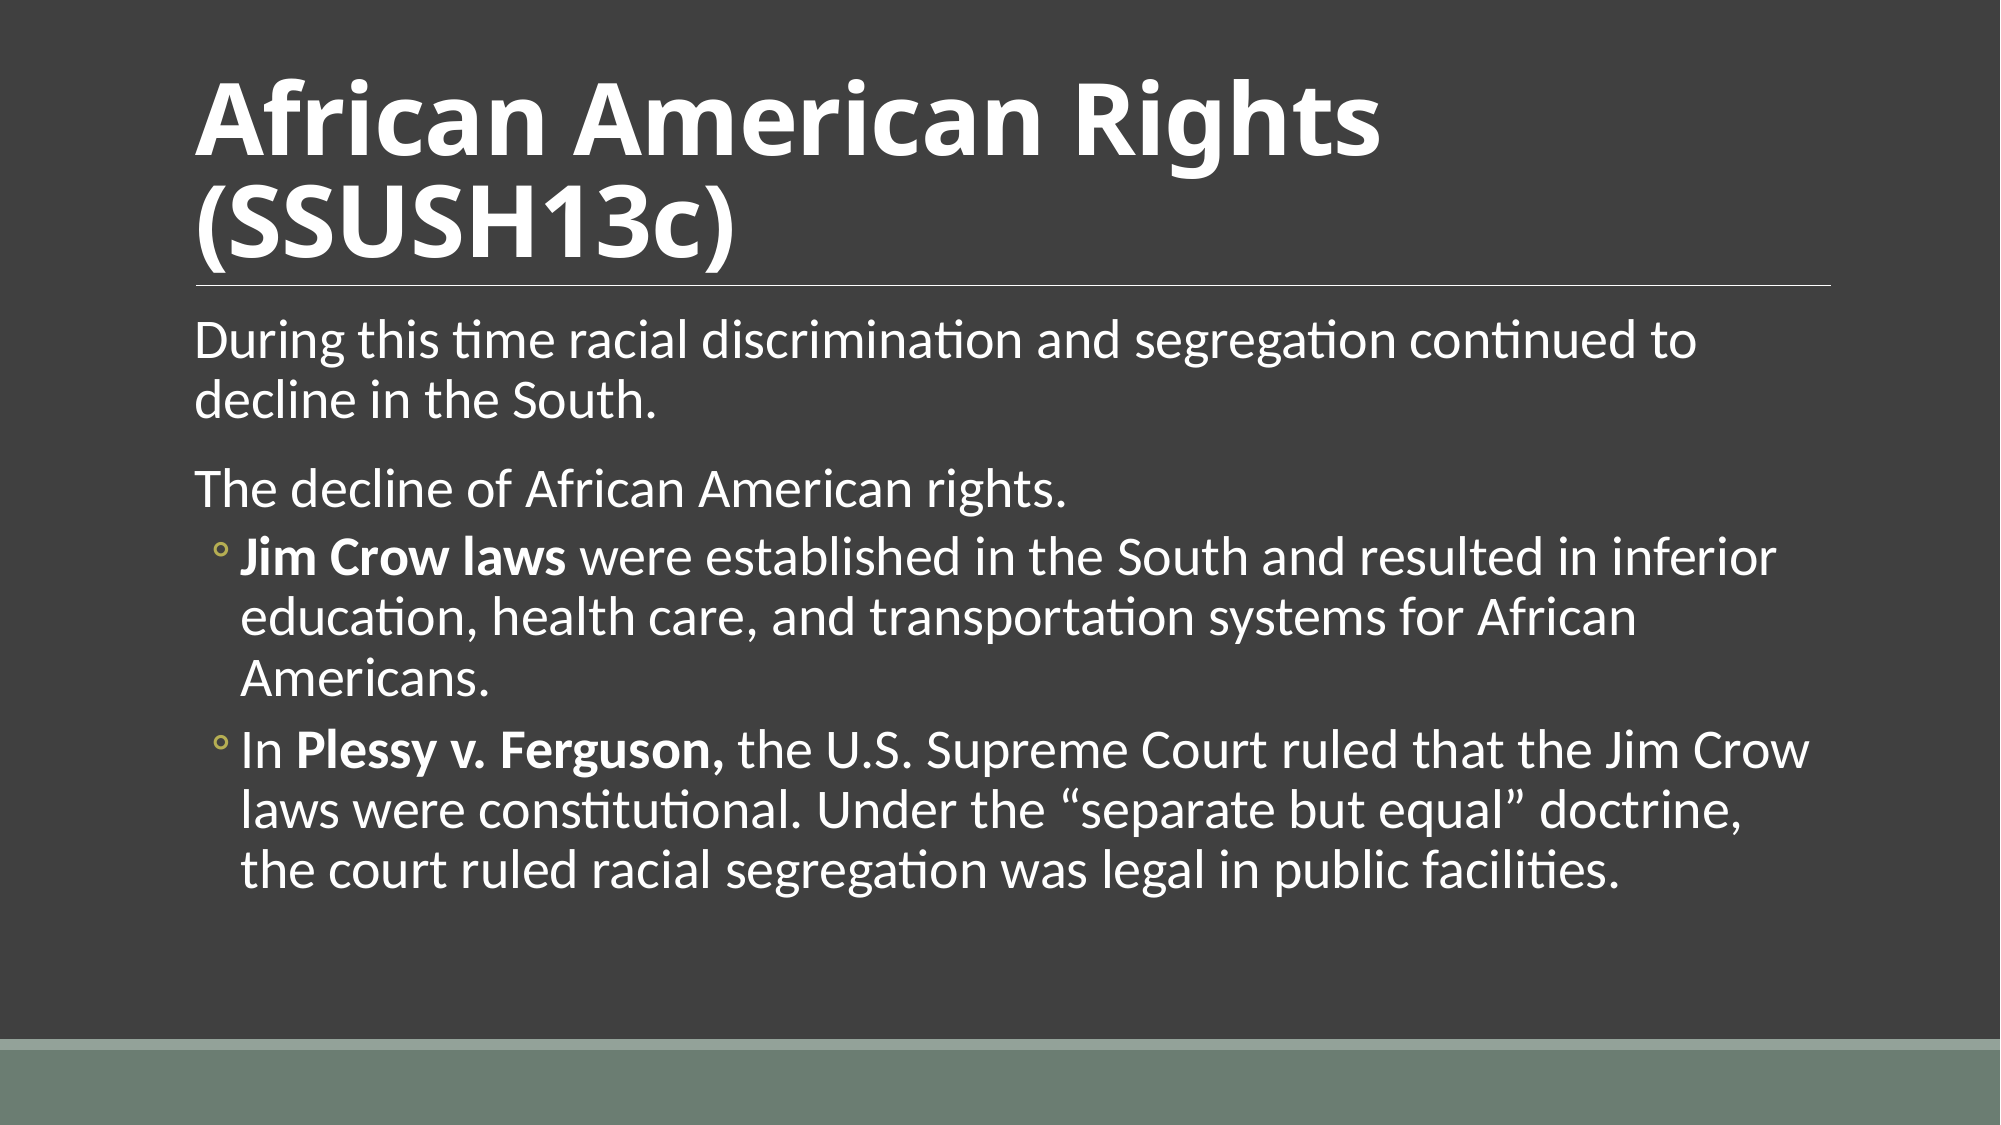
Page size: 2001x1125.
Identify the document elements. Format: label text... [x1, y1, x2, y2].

title African American Rights (SSUSH13c) [180, 47, 1830, 285]
list During this time racial discrimination and segregation continued to decline in the South. The decline of African American rights. Jim Crow laws were established in the South and resulted in inferior education, health care, and transportation systems for African Americans. In Plessy v. Ferguson, the U.S. Supreme Court ruled that the Jim Crow laws were constitutional. Under the “separate but equal” doctrine, the court ruled racial segregation was legal in public facilities. [180, 302, 1830, 963]
